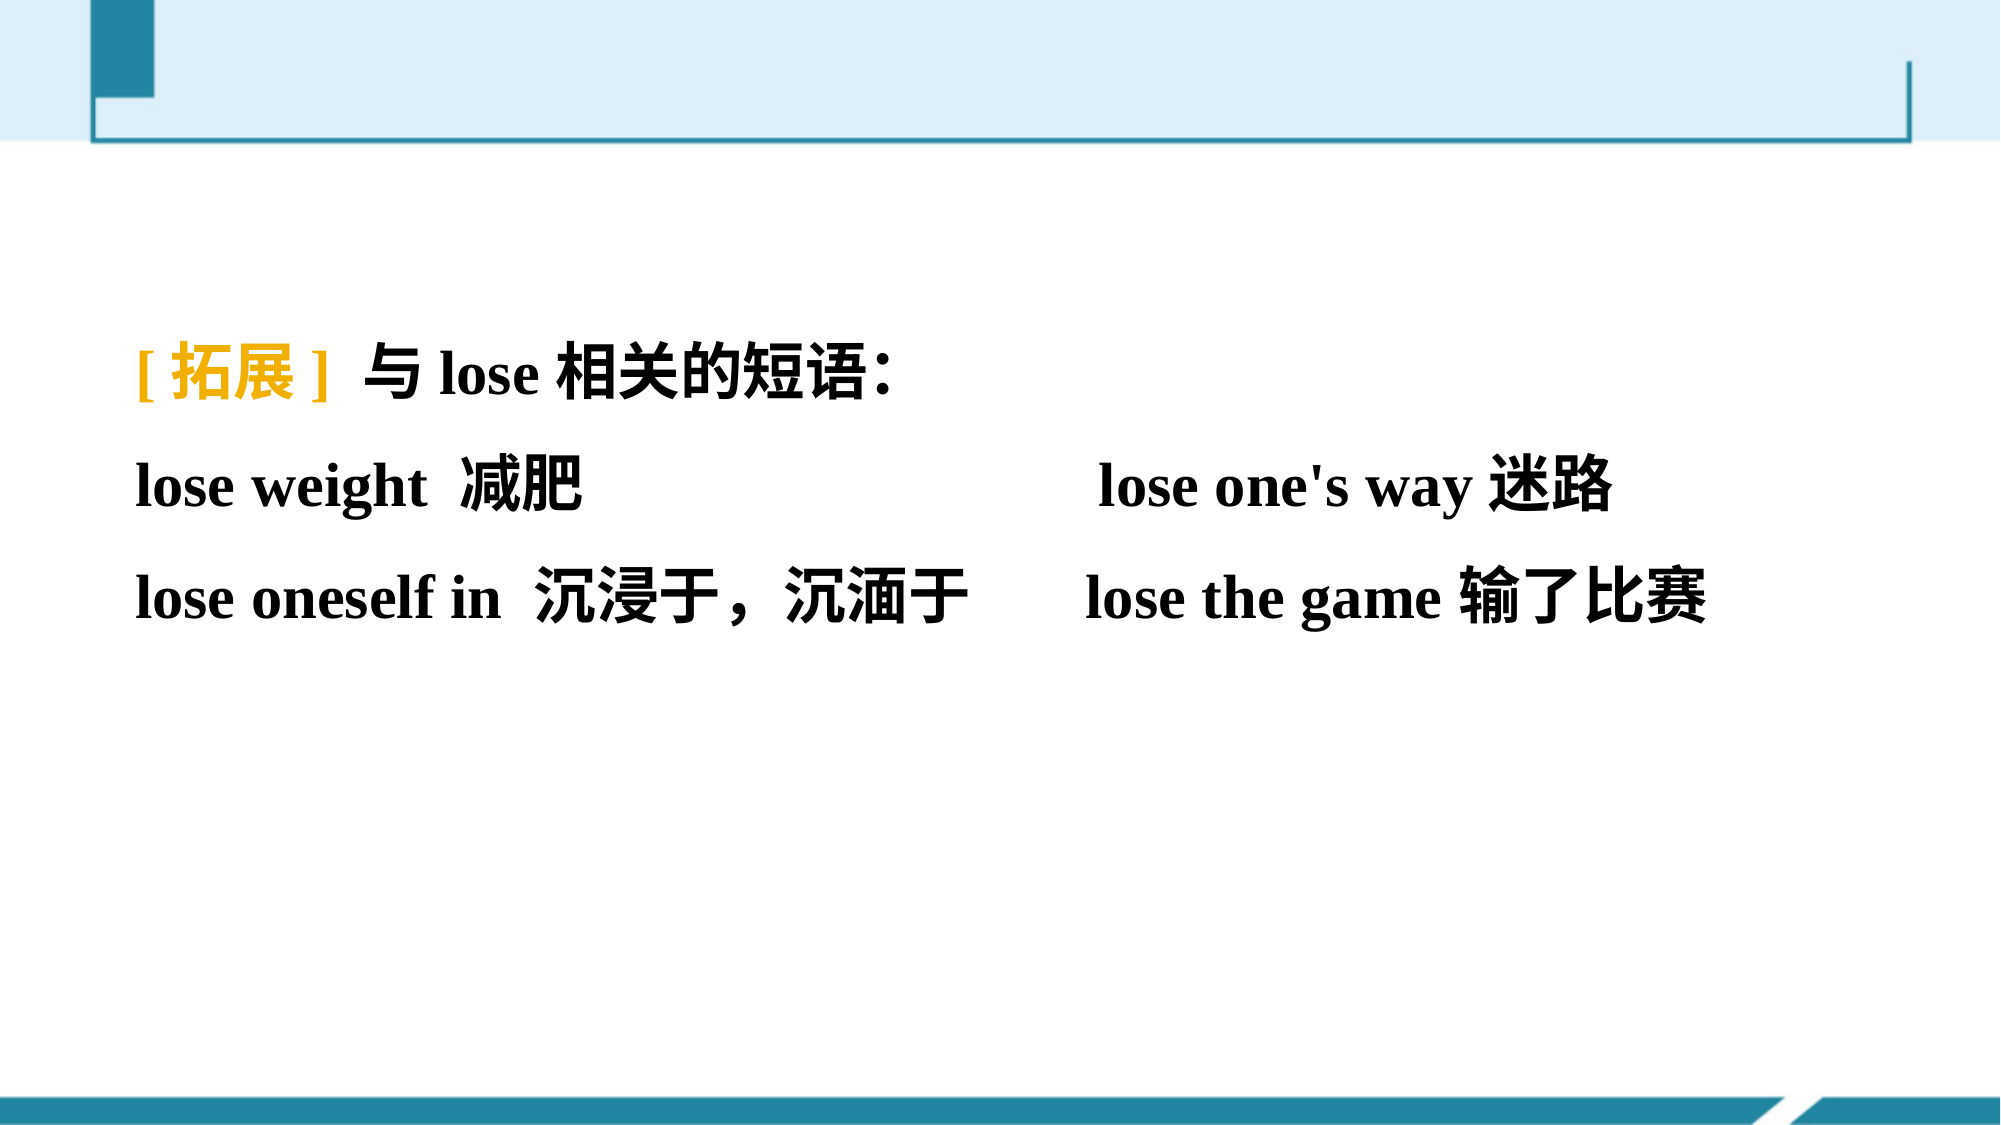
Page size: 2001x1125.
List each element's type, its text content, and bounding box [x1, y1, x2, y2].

picture [0, 0, 2001, 1125]
text_box [拓展] 与lose相关的短语： lose weight 减肥 lose one's way迷路 lose oneself in 沉浸于，沉湎于 lose the game输了比赛 [120, 286, 1862, 639]
